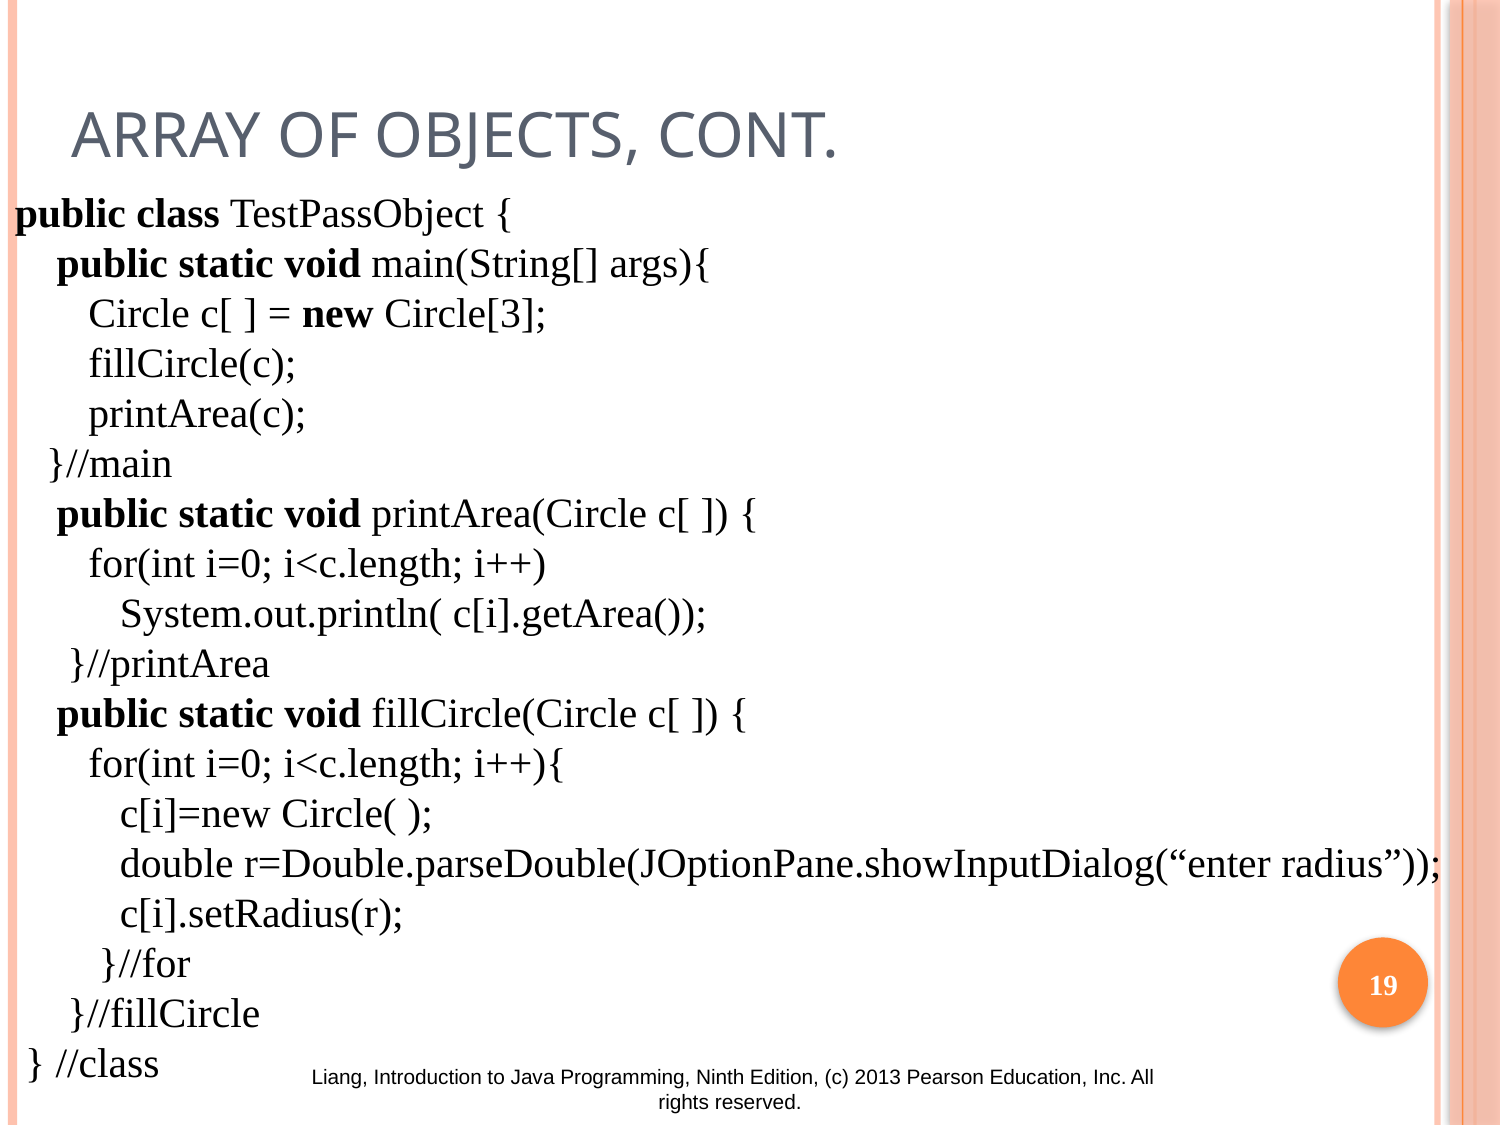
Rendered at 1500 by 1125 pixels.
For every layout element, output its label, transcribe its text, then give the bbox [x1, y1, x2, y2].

title Array of Objects, cont. [56, 26, 1332, 177]
text_box public class TestPassObject { public static void main(String[] args){ Circle c[ ] = new Circle[3]; fillCircle(c); printArea(c); }//main public static void printArea(Circle c[ ]) { for(int i=0; i<c.length; i++) System.out.println( c[i].getArea()); }//printArea public static void fillCircle(Circle c[ ]) { for(int i=0; i<c.length; i++){ c[i]=new Circle( ); double r=Double.parseDouble(JOptionPane.showInputDialog(“enter radius”)); c[i].setRadius(r); }//for }//fillCircle } //class [0, 178, 1481, 1125]
